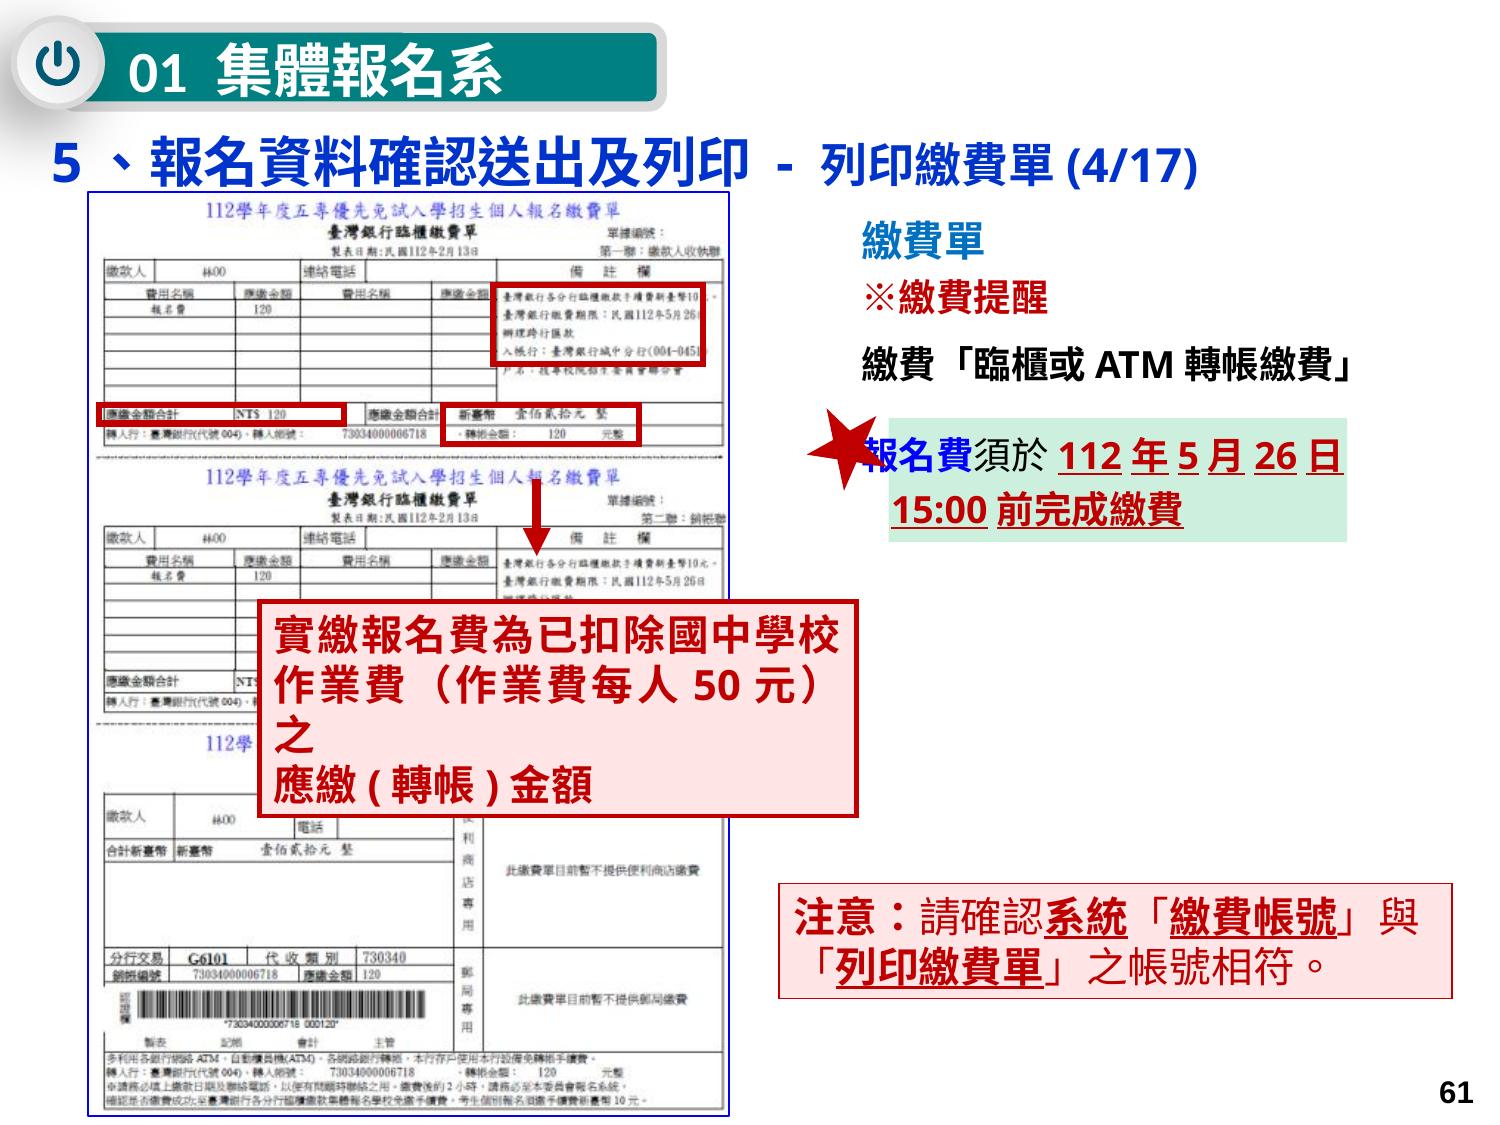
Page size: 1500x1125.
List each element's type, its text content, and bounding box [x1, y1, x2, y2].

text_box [13, 18, 662, 113]
text_box [888, 539, 1348, 543]
text_box [806, 408, 888, 491]
picture [89, 193, 729, 1115]
text_box 5、報名資料確認送出及列印 - 列印繳費單(4/17) [35, 104, 1269, 225]
text_box 注意：請確認系統「繳費帳號」與「列印繳費單」之帳號相符。 [779, 883, 1452, 999]
text_box 繳費單 ※繳費提醒 繳費「臨櫃或ATM轉帳繳費」 報名費須於112年5月26日15:00前完成繳費 [846, 197, 1400, 539]
text_box 實繳報名費為已扣除國中學校 作業費（作業費每人50元）之 應繳(轉帳)金額 [729, 601, 857, 817]
text_box 61 [1151, 1068, 1490, 1114]
